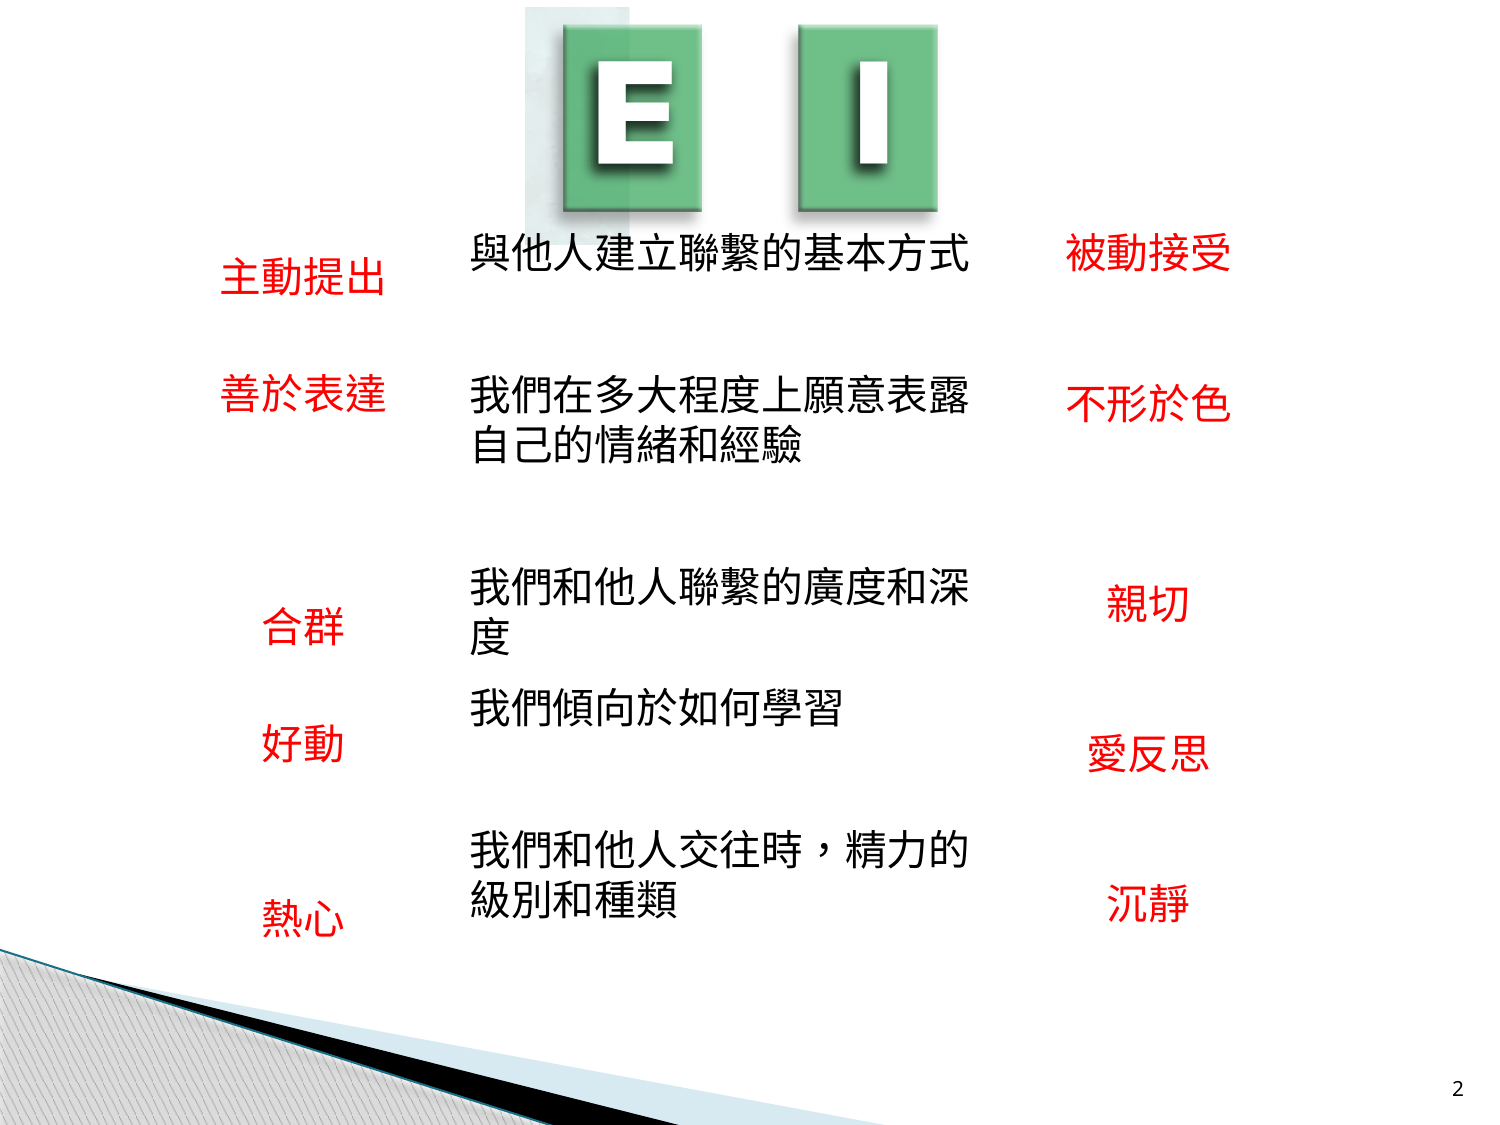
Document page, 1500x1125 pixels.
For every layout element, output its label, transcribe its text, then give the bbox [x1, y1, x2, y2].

text_box 被動接受 不形於色 親切 愛反思 沉靜 [1050, 219, 1247, 935]
list 主動提出 善於表達 合群 好動 熱心 [134, 243, 455, 1035]
slide_number 2 [1418, 1051, 1479, 1112]
picture [524, 6, 963, 245]
text_box 與他人建立聯繫的基本方式 我們在多大程度上願意表露自己的情緒和經驗 我們和他人聯繫的廣度和深度 我們傾向於如何學習 我們和他人交往時，精力的級別和種類 [454, 219, 999, 931]
